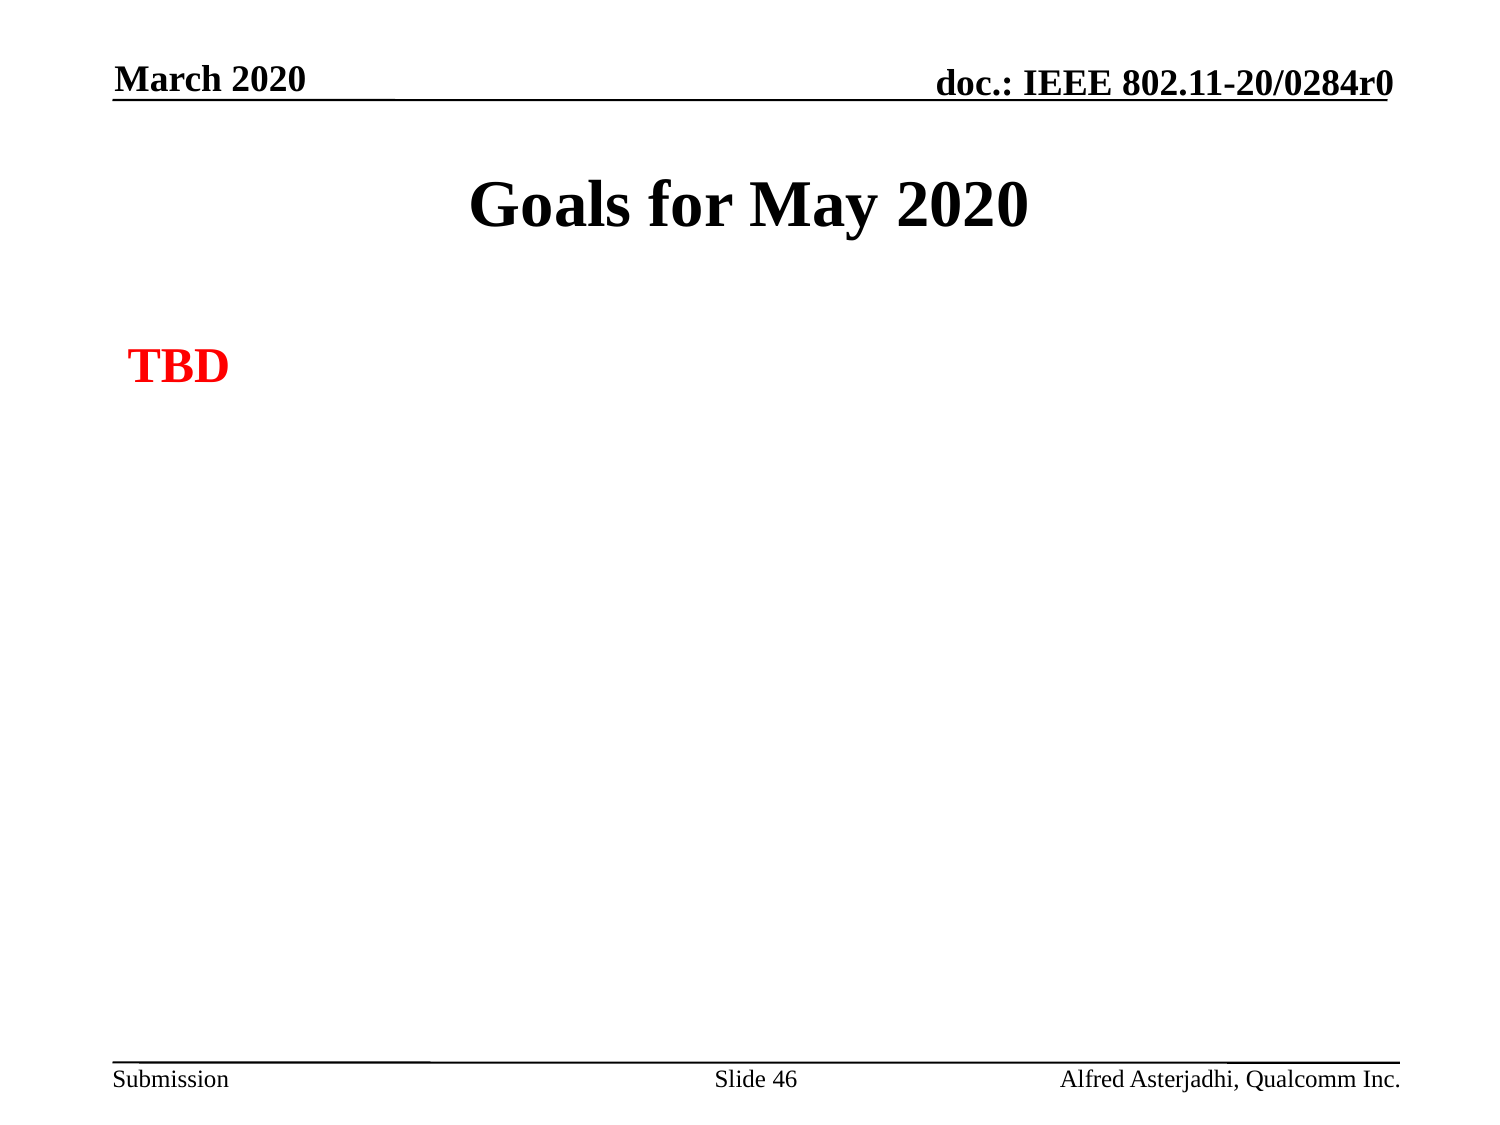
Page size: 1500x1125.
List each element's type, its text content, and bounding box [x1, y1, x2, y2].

list TBD [112, 324, 1388, 1000]
footer Alfred Asterjadhi, Qualcomm Inc. [878, 1061, 1402, 1093]
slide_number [114, 54, 423, 100]
title Goals for May 2020 [112, 112, 1388, 288]
slide_number Slide 46 [712, 1061, 800, 1123]
